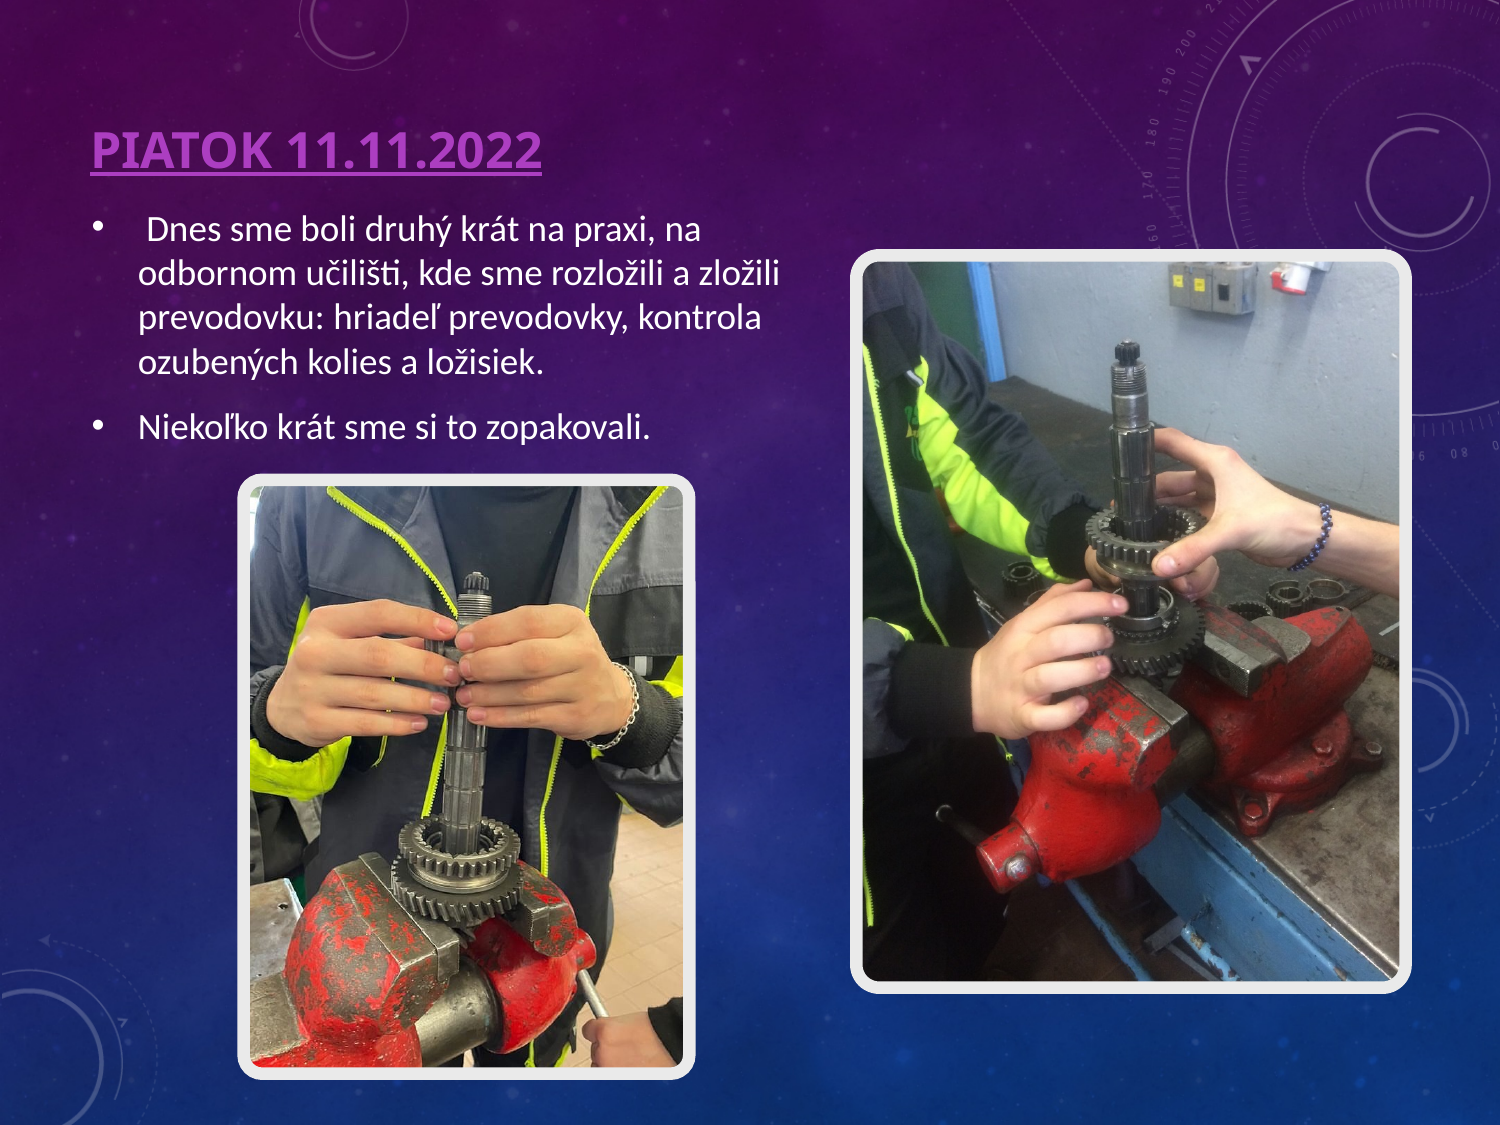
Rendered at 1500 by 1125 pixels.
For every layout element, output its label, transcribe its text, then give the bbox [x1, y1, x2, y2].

title Piatok 11.11.2022 [75, 99, 750, 197]
list Dnes sme boli druhý krát na praxi, na odbornom učilišti, kde sme rozložili a zložili prevodovku: hriadeľ prevodovky, kontrola ozubených kolies a ložisiek. Niekoľko krát sme si to zopakovali. [76, 196, 882, 455]
picture [0, 0, 1500, 1125]
